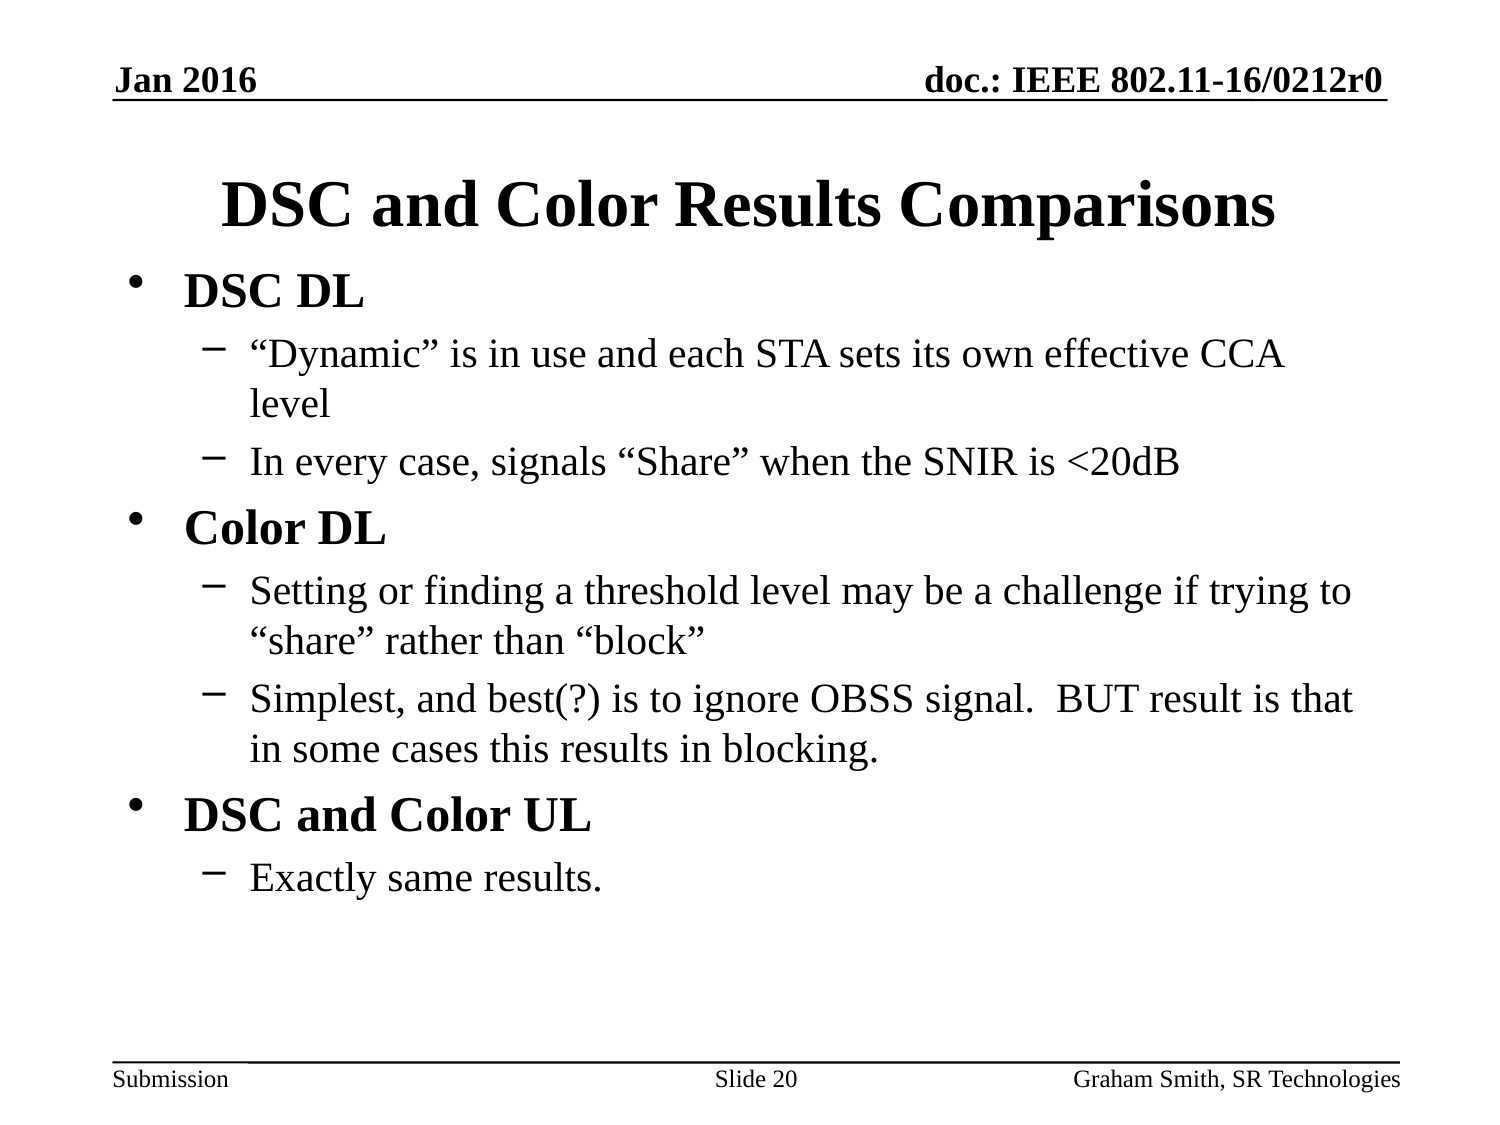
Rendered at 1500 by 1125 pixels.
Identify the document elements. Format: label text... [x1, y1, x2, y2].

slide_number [114, 54, 286, 101]
title DSC and Color Results Comparisons [112, 112, 1388, 288]
slide_number Slide 20 [712, 1061, 800, 1093]
list DSC DL “Dynamic” is in use and each STA sets its own effective CCA level In every case, signals “Share” when the SNIR is <20dB Color DL Setting or finding a threshold level may be a challenge if trying to “share” rather than “block” Simplest, and best(?) is to ignore OBSS signal. BUT result is that in some cases this results in blocking. DSC and Color UL Exactly same results. [112, 288, 1388, 925]
footer Graham Smith, SR Technologies [1069, 1061, 1402, 1093]
